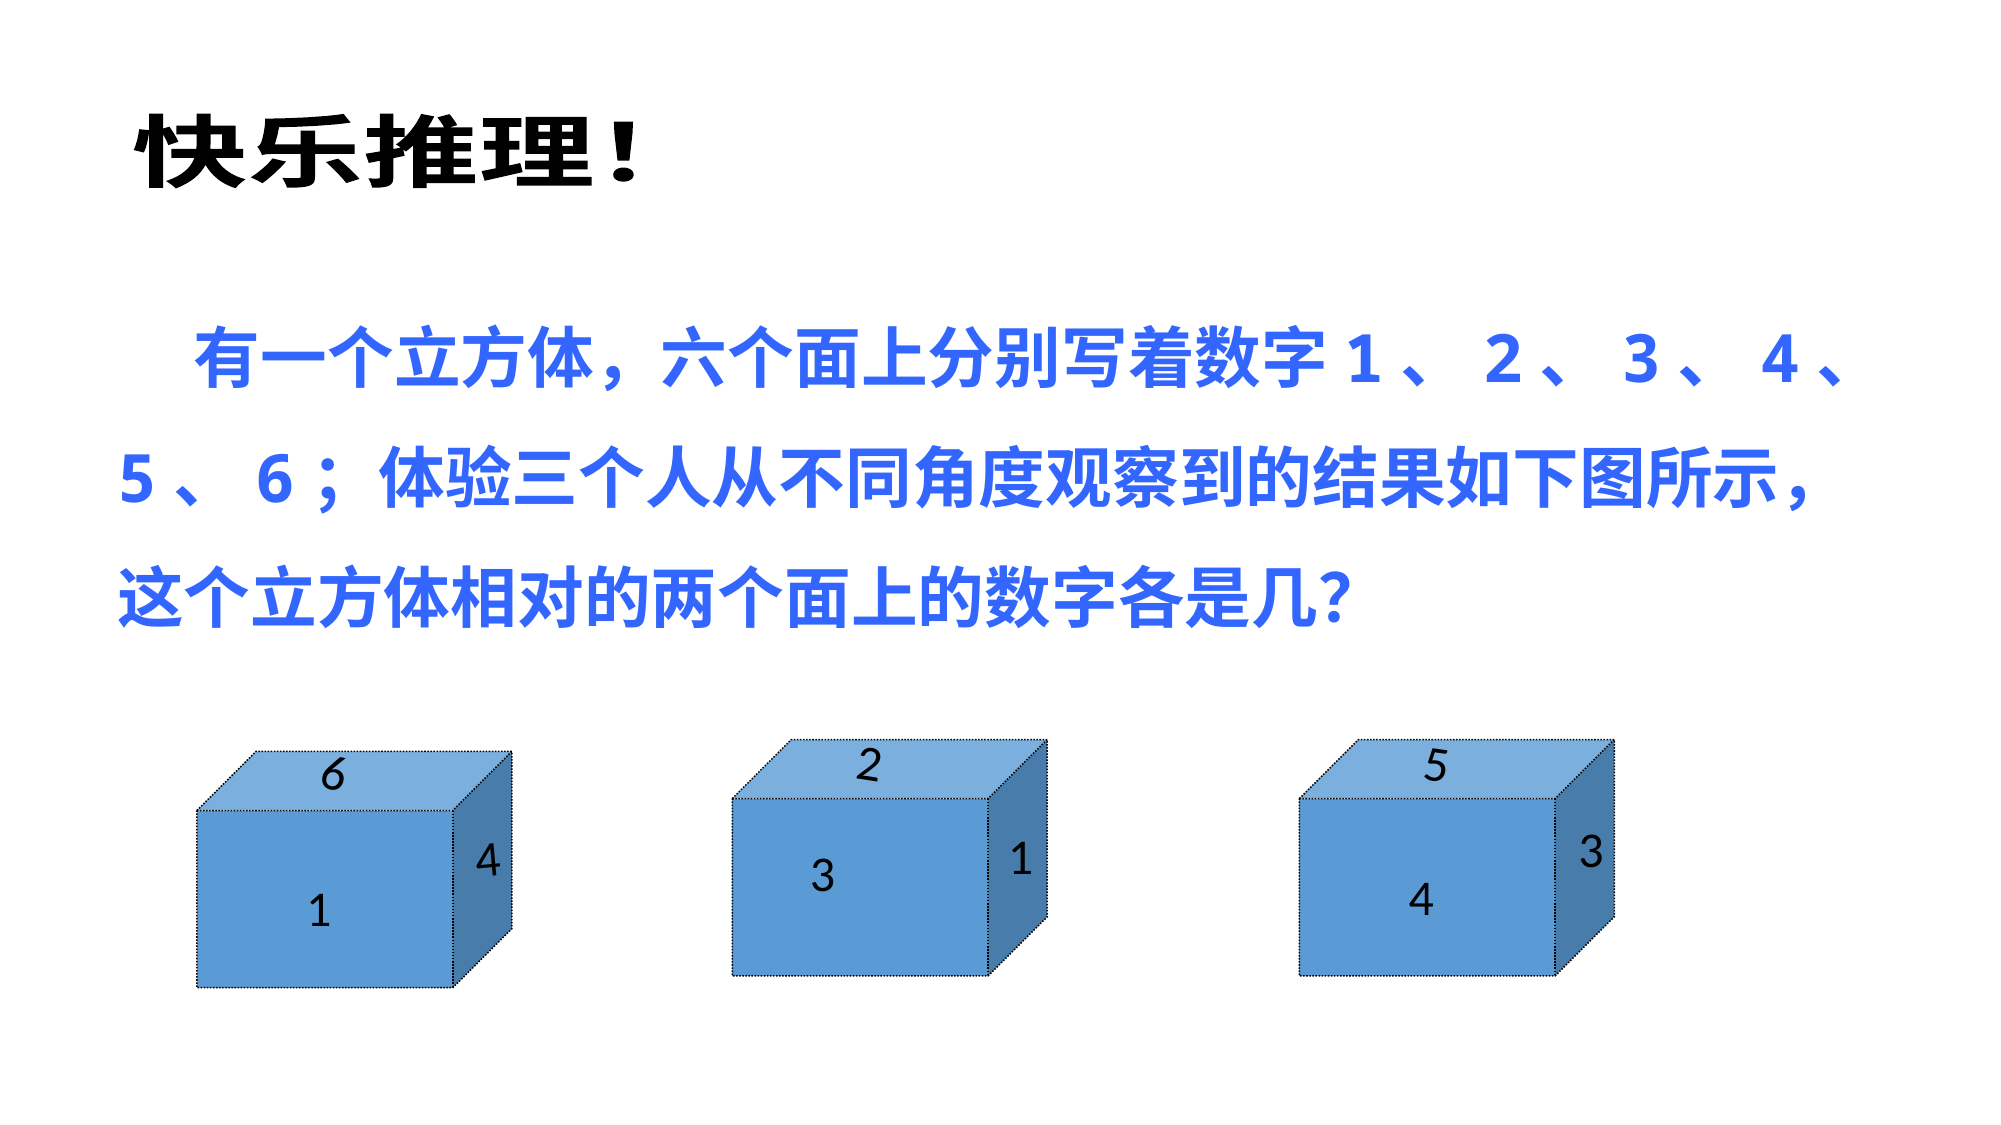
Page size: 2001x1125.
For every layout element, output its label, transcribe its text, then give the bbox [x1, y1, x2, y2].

text_box 3 [795, 834, 906, 909]
text_box 3 [1563, 809, 1674, 885]
text_box 2 [837, 719, 958, 811]
text_box 4 [1393, 857, 1504, 933]
text_box 6 [299, 727, 425, 827]
text_box [732, 792, 994, 976]
text_box 5 [1404, 720, 1525, 811]
text_box 1 [291, 869, 386, 945]
text_box 有一个立方体，六个面上分别写着数字1、2、3、4、5、6；体验三个人从不同角度观察到的结果如下图所示，这个立方体相对的两个面上的数字各是几？ [102, 268, 1914, 643]
text_box [1299, 792, 1561, 976]
text_box [196, 751, 456, 988]
text_box 1 [993, 817, 1104, 892]
text_box 4 [456, 811, 574, 896]
